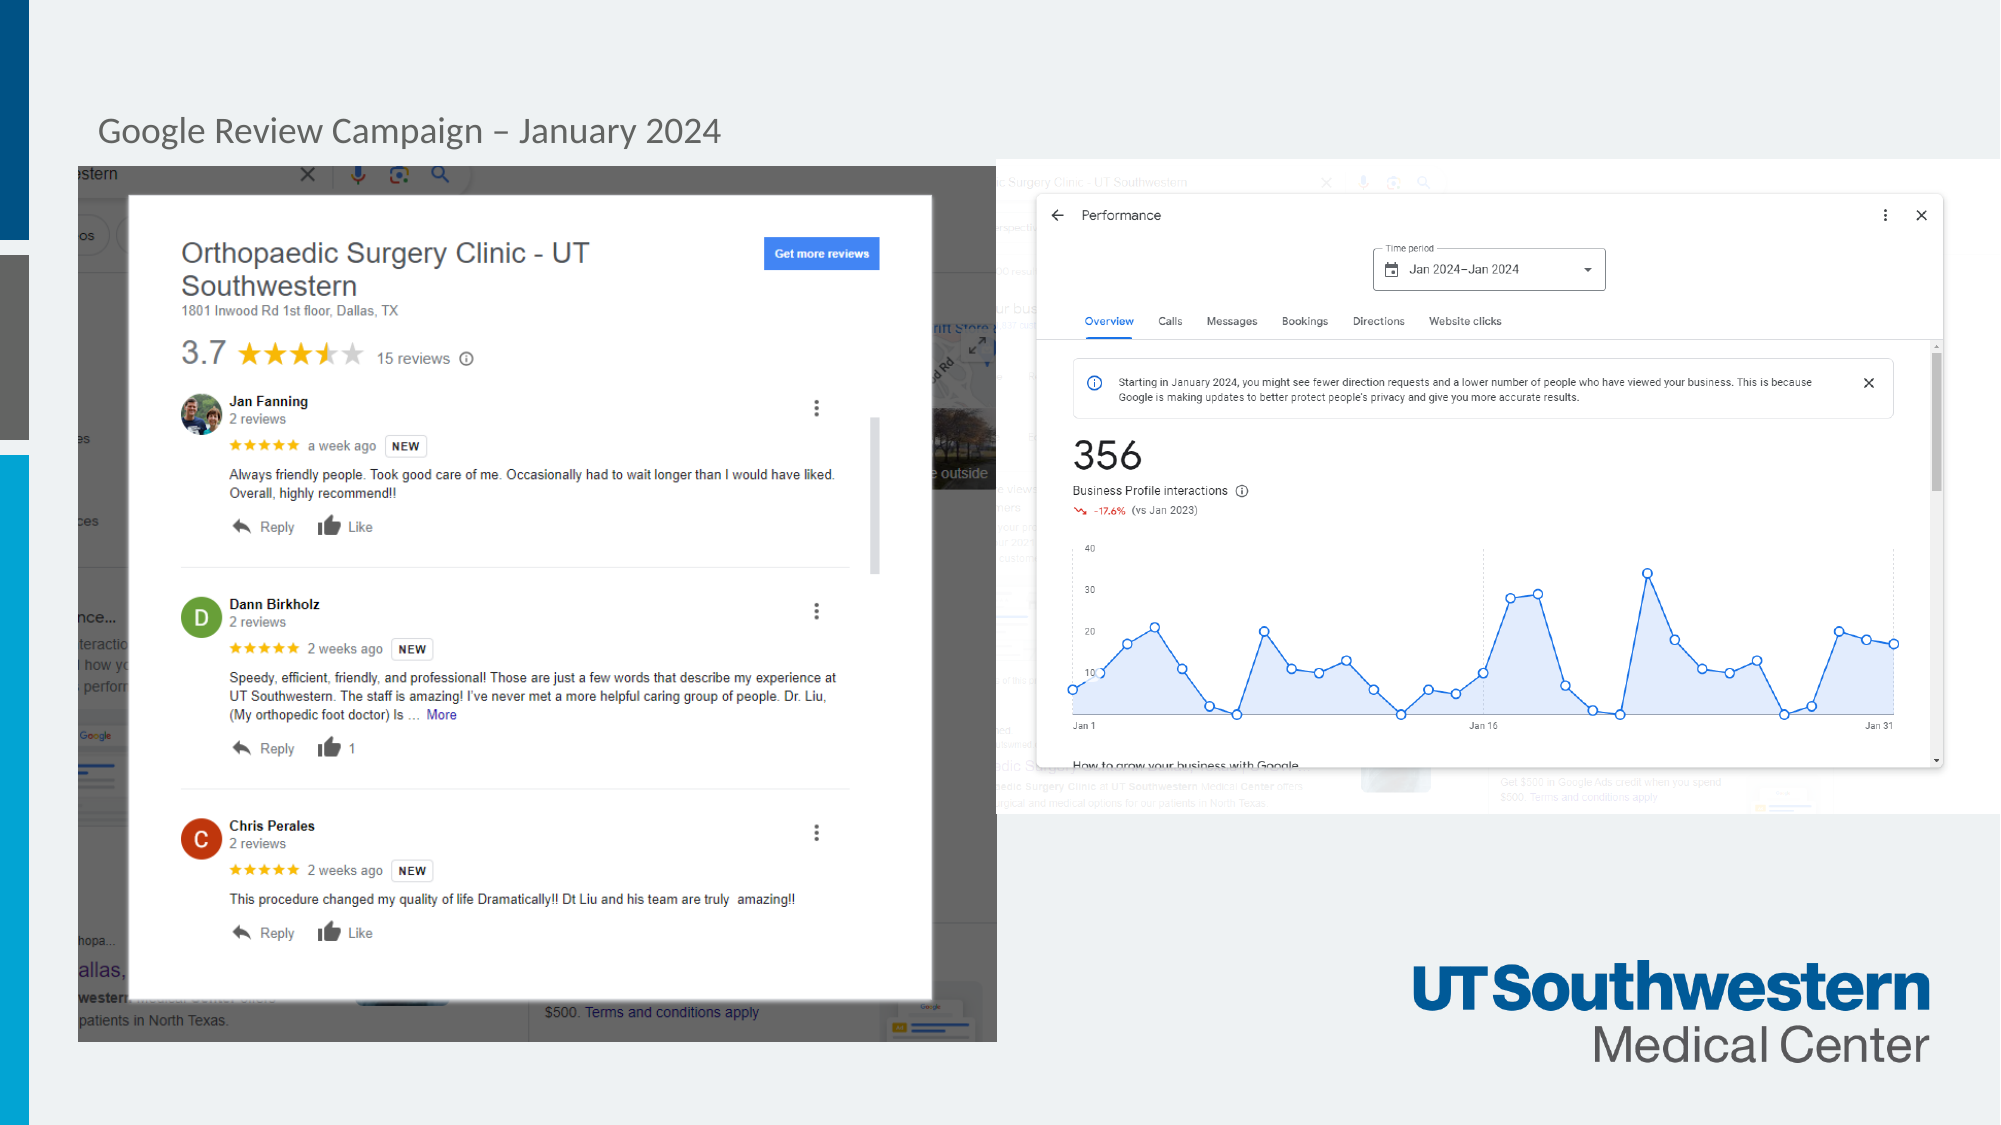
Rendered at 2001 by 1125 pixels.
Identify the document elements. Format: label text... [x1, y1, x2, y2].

text_box Google Review Campaign – January 2024 [82, 98, 1872, 159]
picture [77, 159, 2000, 1042]
picture [1370, 922, 1973, 1106]
